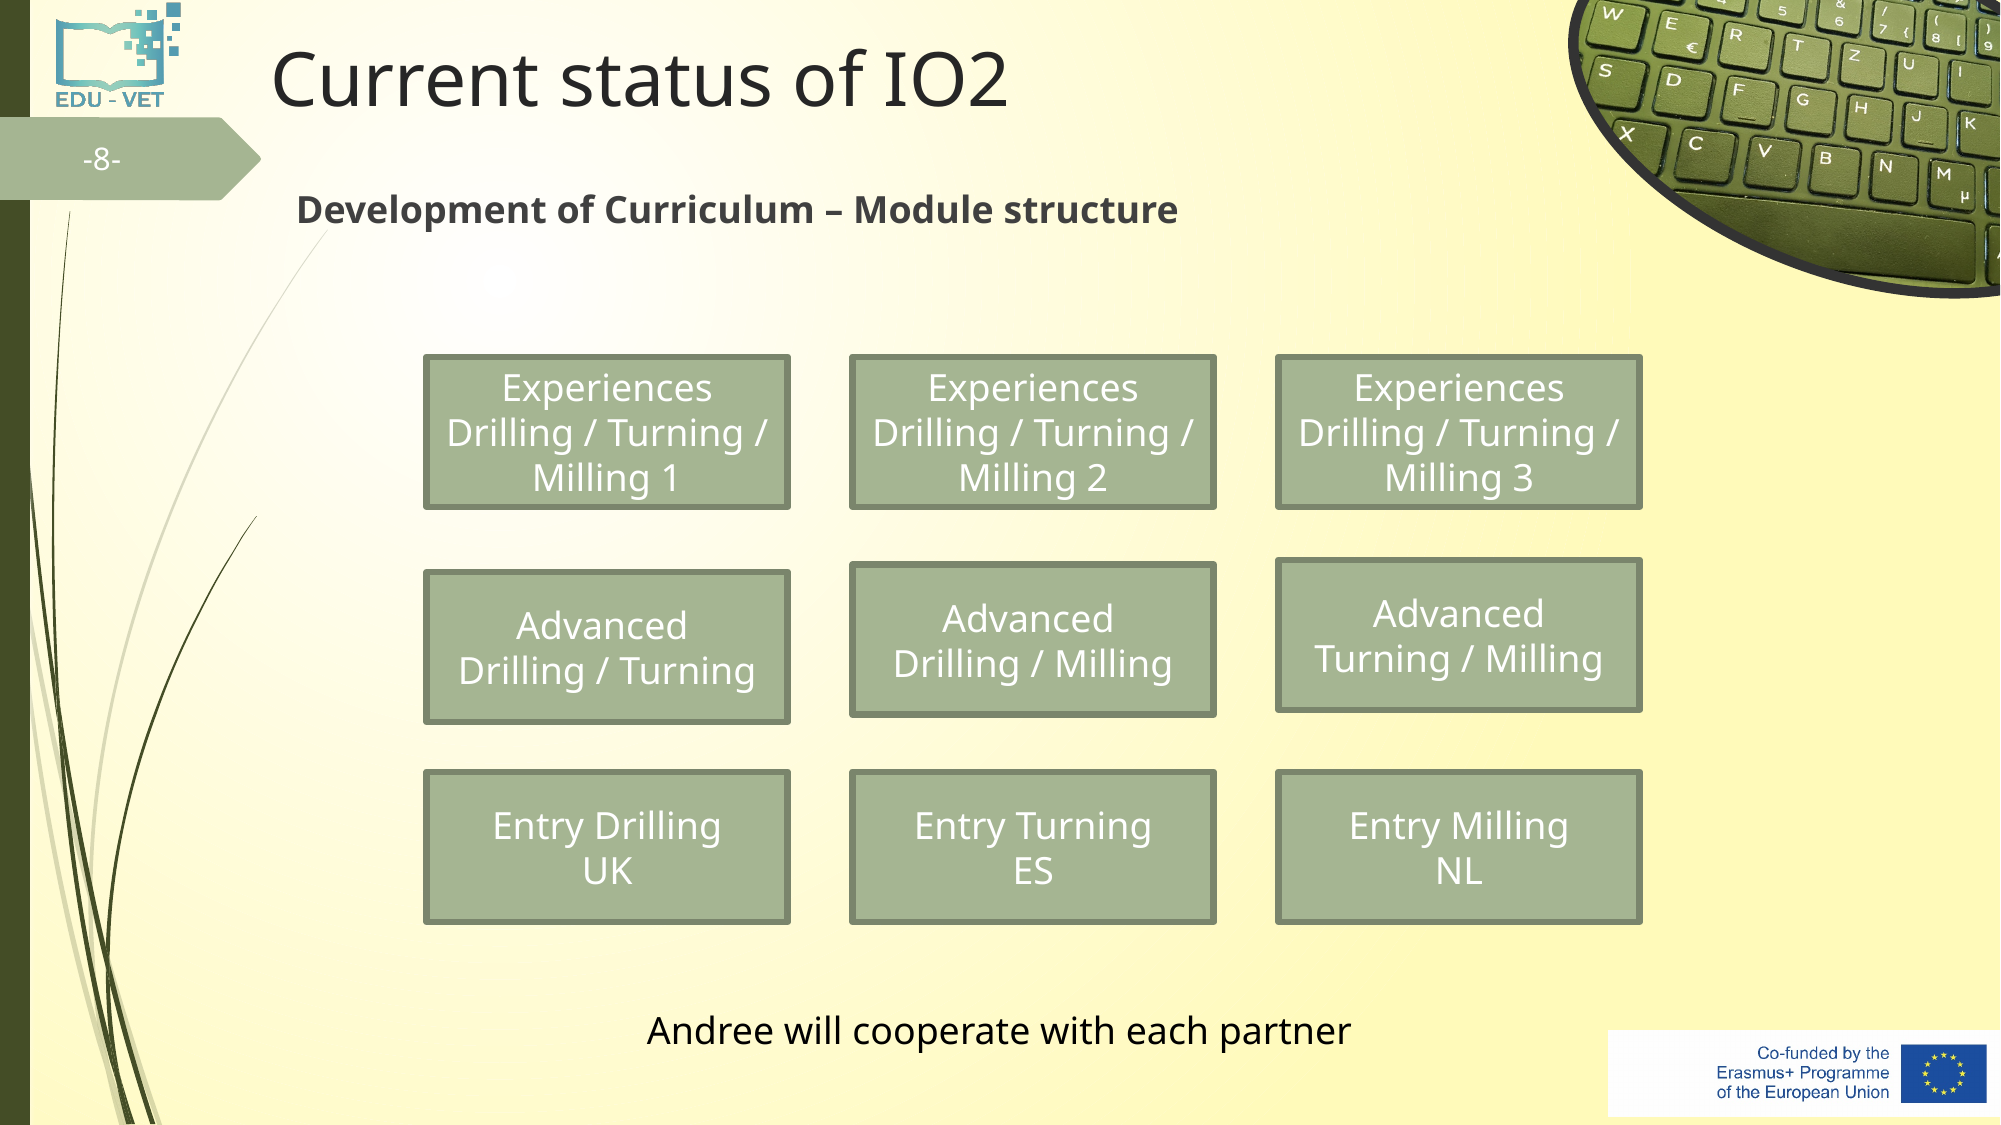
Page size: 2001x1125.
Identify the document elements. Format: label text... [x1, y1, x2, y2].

text_box Advanced Turning / Milling [1275, 557, 1643, 713]
text_box Advanced Drilling / Turning [423, 569, 791, 725]
text_box Entry Turning ES [849, 769, 1217, 925]
picture [1590, 0, 2001, 288]
text_box Experiences Drilling / Turning / Milling 3 [1275, 354, 1643, 510]
title Current status of IO2 [255, 24, 1583, 235]
picture [1608, 1029, 2000, 1117]
text_box Experiences Drilling / Turning / Milling 2 [849, 354, 1217, 510]
text_box Entry Milling NL [1275, 769, 1643, 925]
text_box Advanced Drilling / Milling [849, 561, 1217, 718]
text_box Entry Drilling UK [423, 769, 791, 925]
text_box Experiences Drilling / Turning / Milling 1 [423, 354, 791, 510]
text_box Andree will cooperate with each partner [632, 999, 1368, 1060]
list Development of Curriculum – Module structure [280, 175, 1744, 1117]
picture [52, 0, 189, 123]
